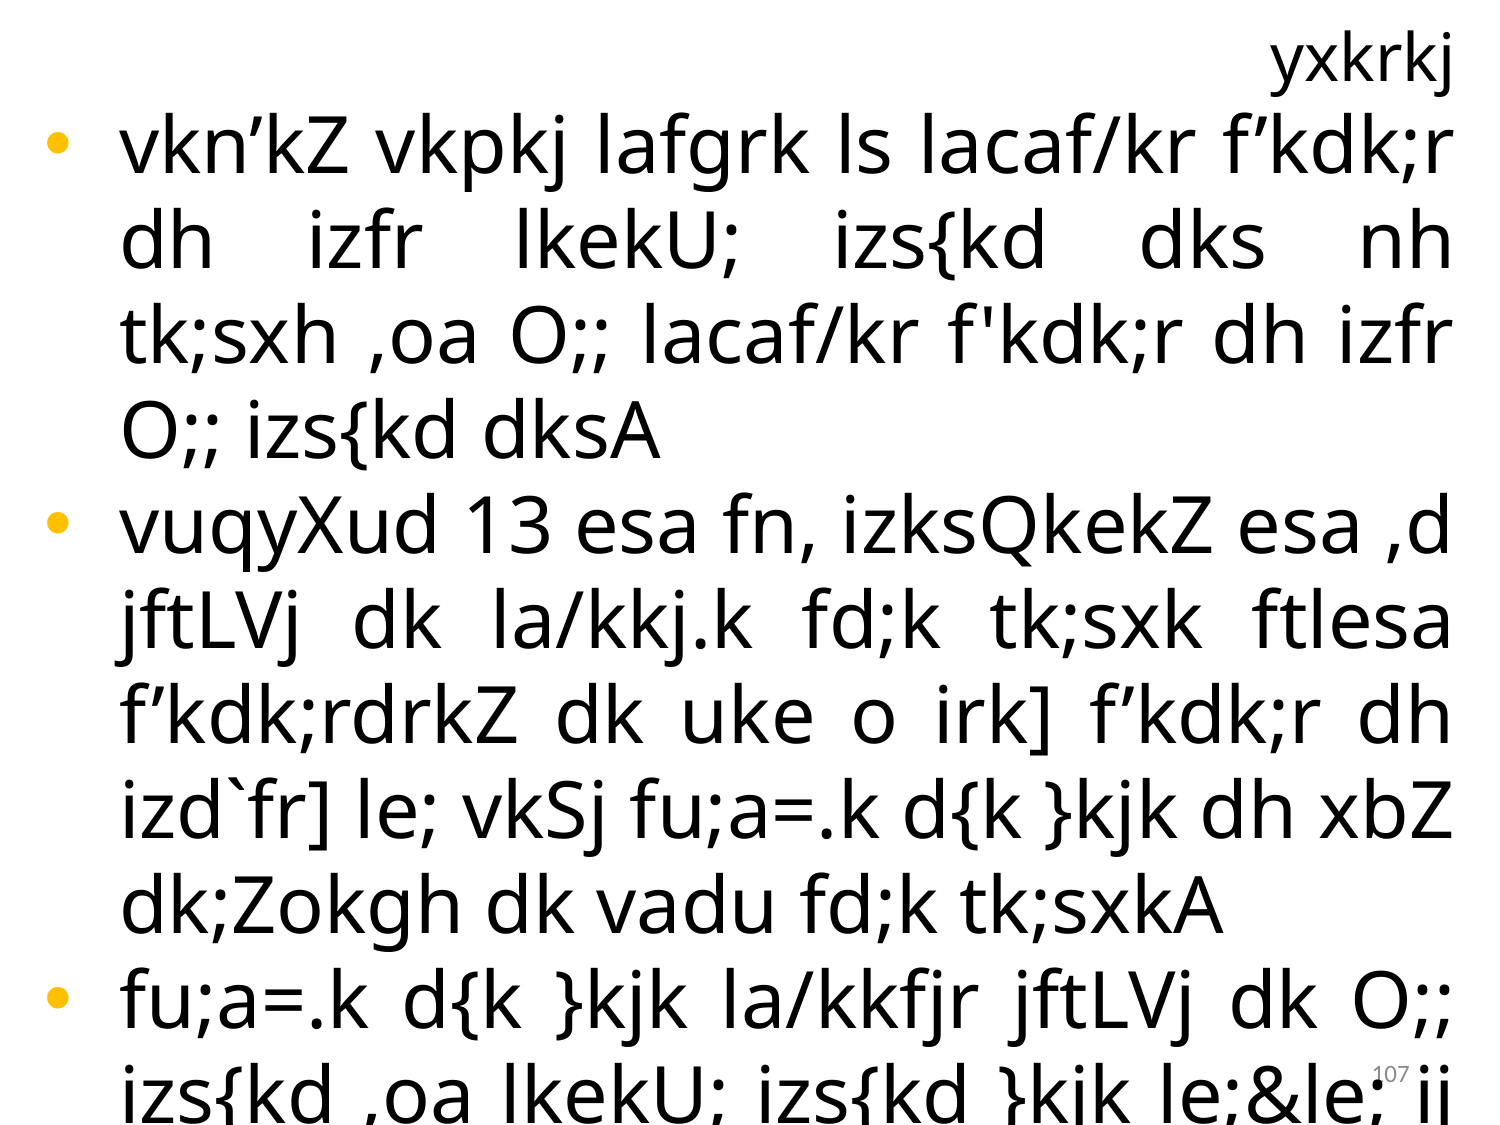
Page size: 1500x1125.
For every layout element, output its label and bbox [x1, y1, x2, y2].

slide_number [1074, 1042, 1425, 1103]
text_box [29, 7, 1471, 1125]
